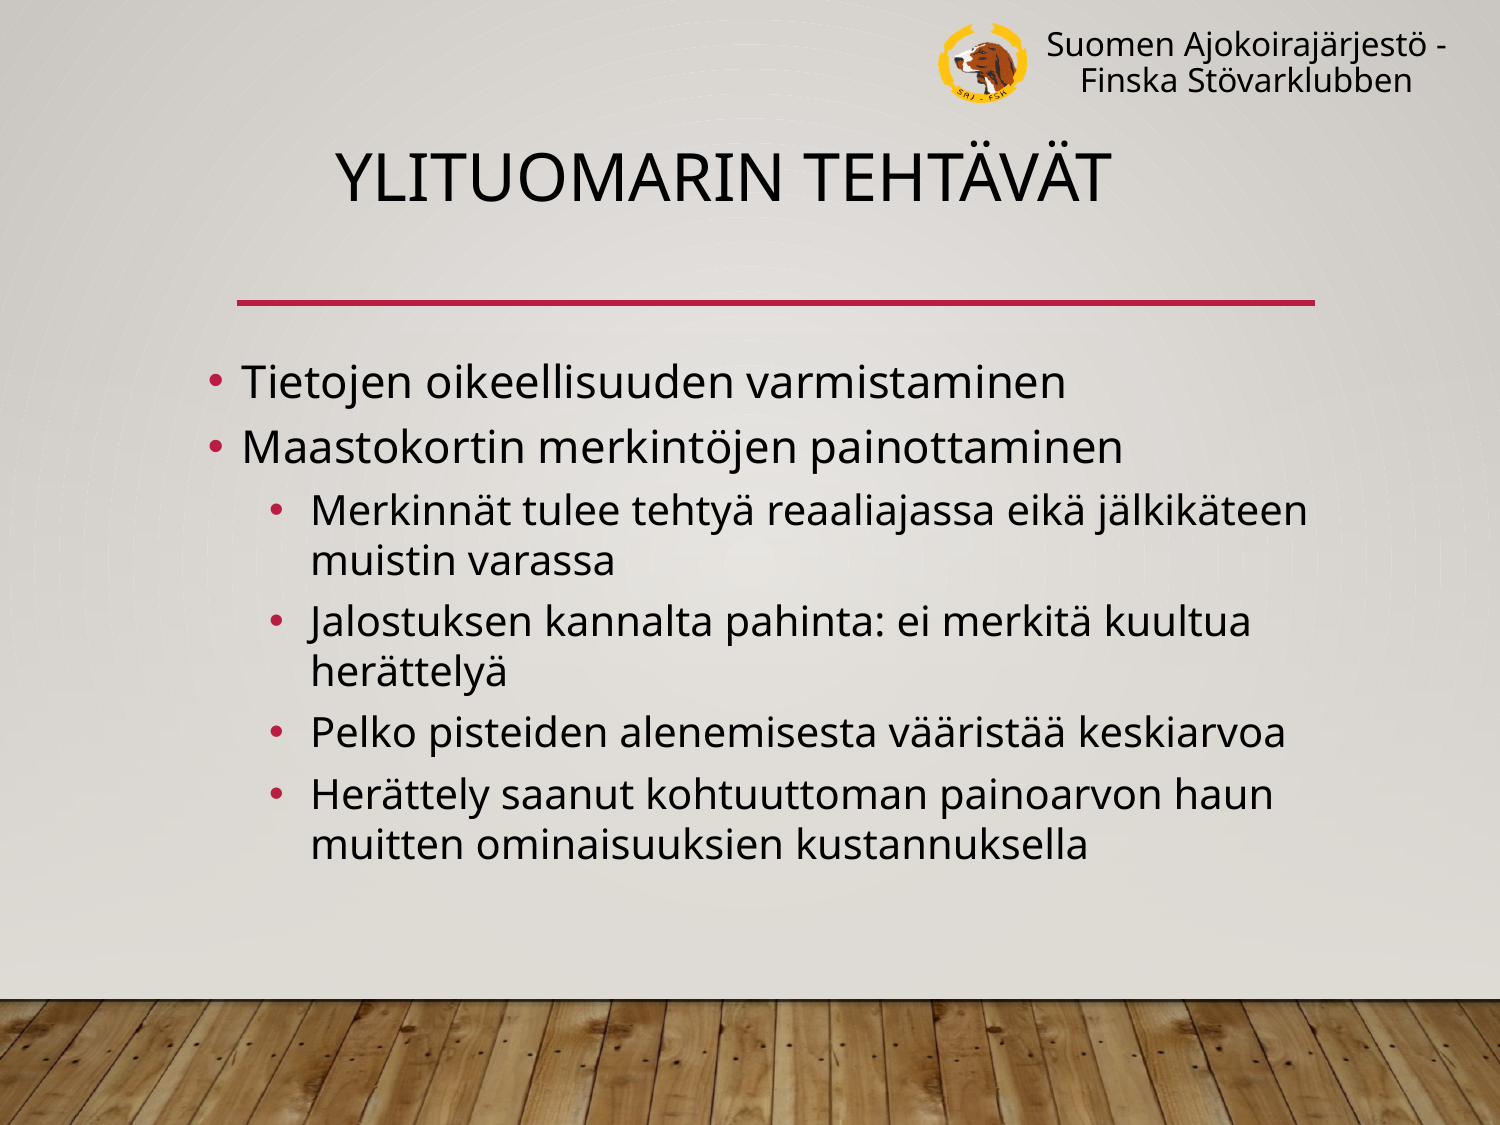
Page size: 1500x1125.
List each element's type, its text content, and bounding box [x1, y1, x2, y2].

text_box Suomen Ajokoirajärjestö - Finska Stövarklubben [1019, 16, 1475, 107]
picture [0, 999, 1500, 1125]
title ylituomarin tehtävät [50, 136, 1398, 261]
picture [937, 21, 1027, 103]
list Tietojen oikeellisuuden varmistaminen Maastokortin merkintöjen painottaminen Merkinnät tulee tehtyä reaaliajassa eikä jälkikäteen muistin varassa Jalostuksen kannalta pahinta: ei merkitä kuultua herättelyä Pelko pisteiden alenemisesta vääristää keskiarvoa Herättely saanut kohtuuttoman painoarvon haun muitten ominaisuuksien kustannuksella [192, 360, 1375, 881]
